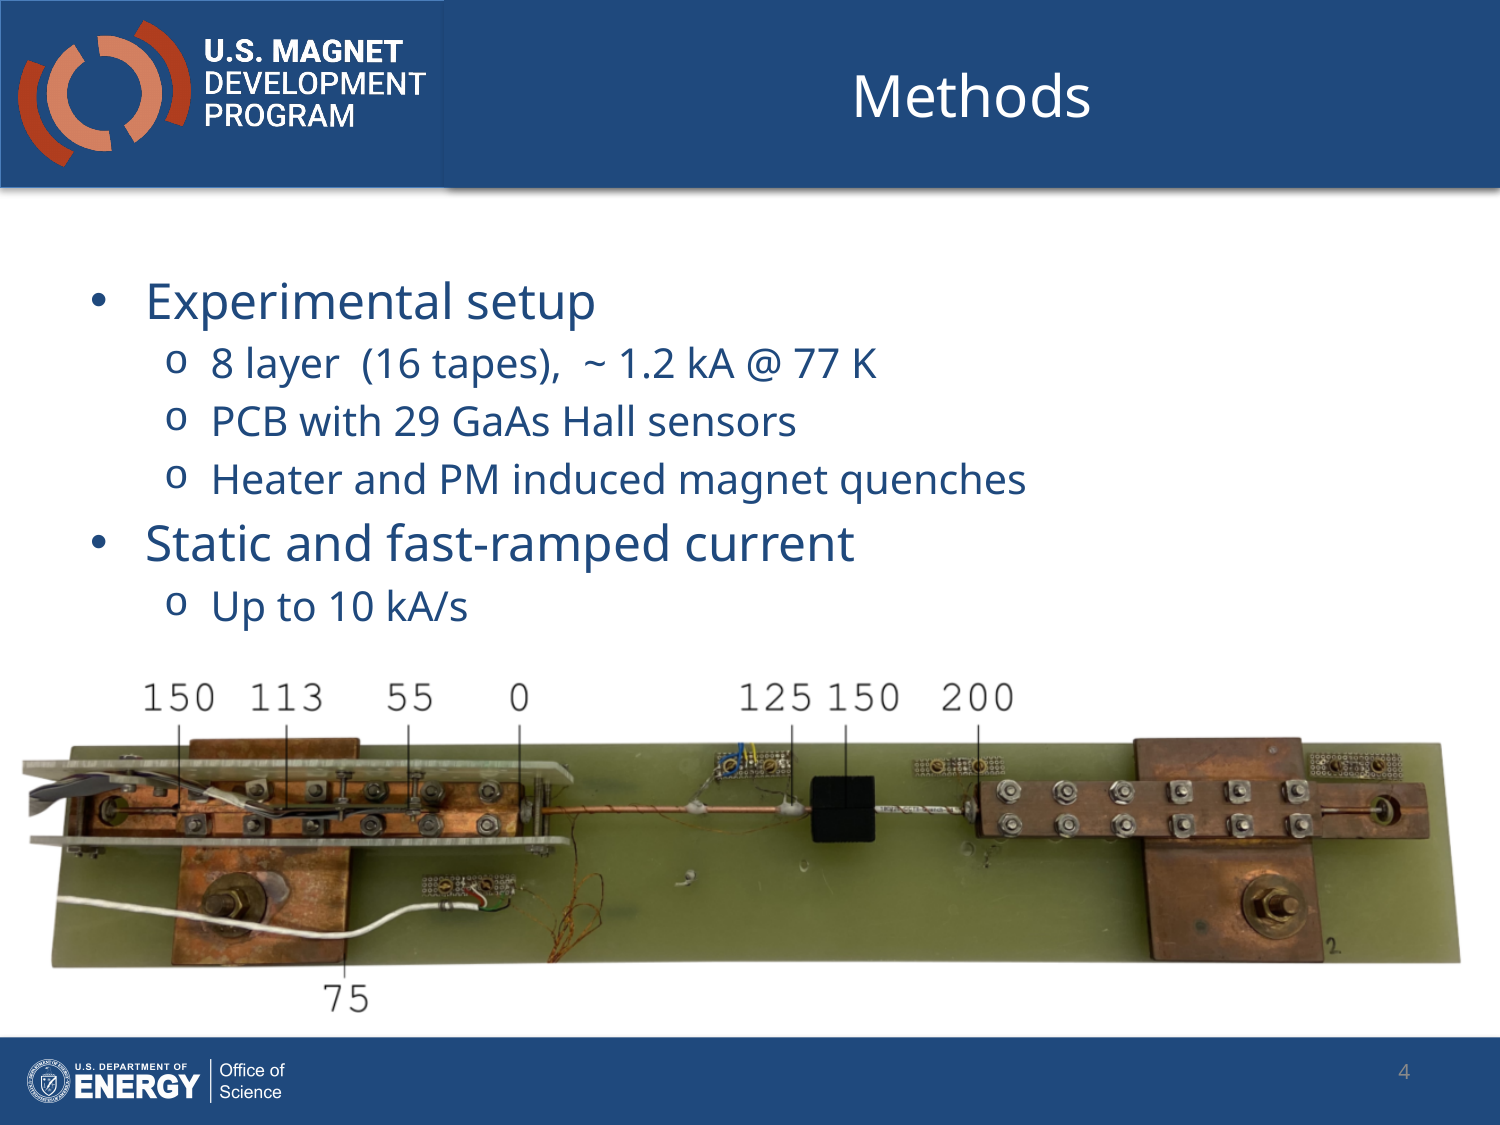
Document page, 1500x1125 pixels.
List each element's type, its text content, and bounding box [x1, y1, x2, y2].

title Methods [444, 0, 1500, 188]
picture [18, 20, 426, 167]
picture [15, 671, 1477, 1022]
slide_number 4 [1340, 1042, 1425, 1103]
picture [27, 1059, 285, 1103]
